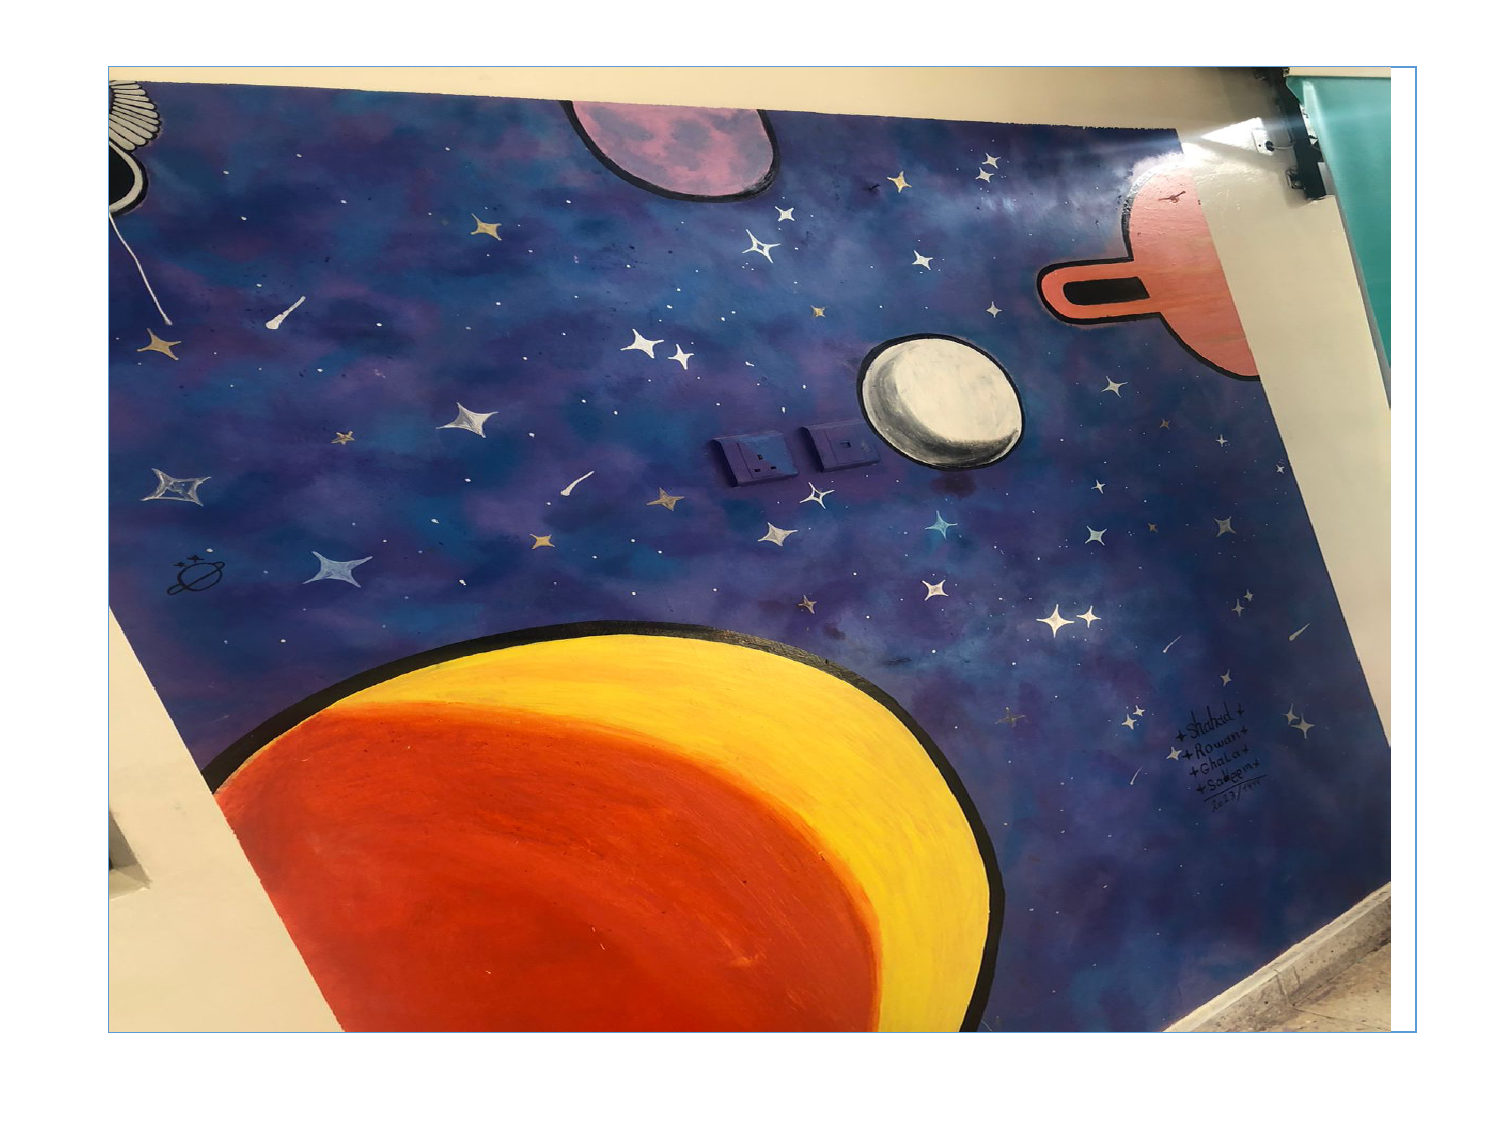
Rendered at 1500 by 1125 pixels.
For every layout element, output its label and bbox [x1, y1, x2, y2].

text_box [108, 66, 1417, 1033]
picture [109, 67, 1391, 1032]
